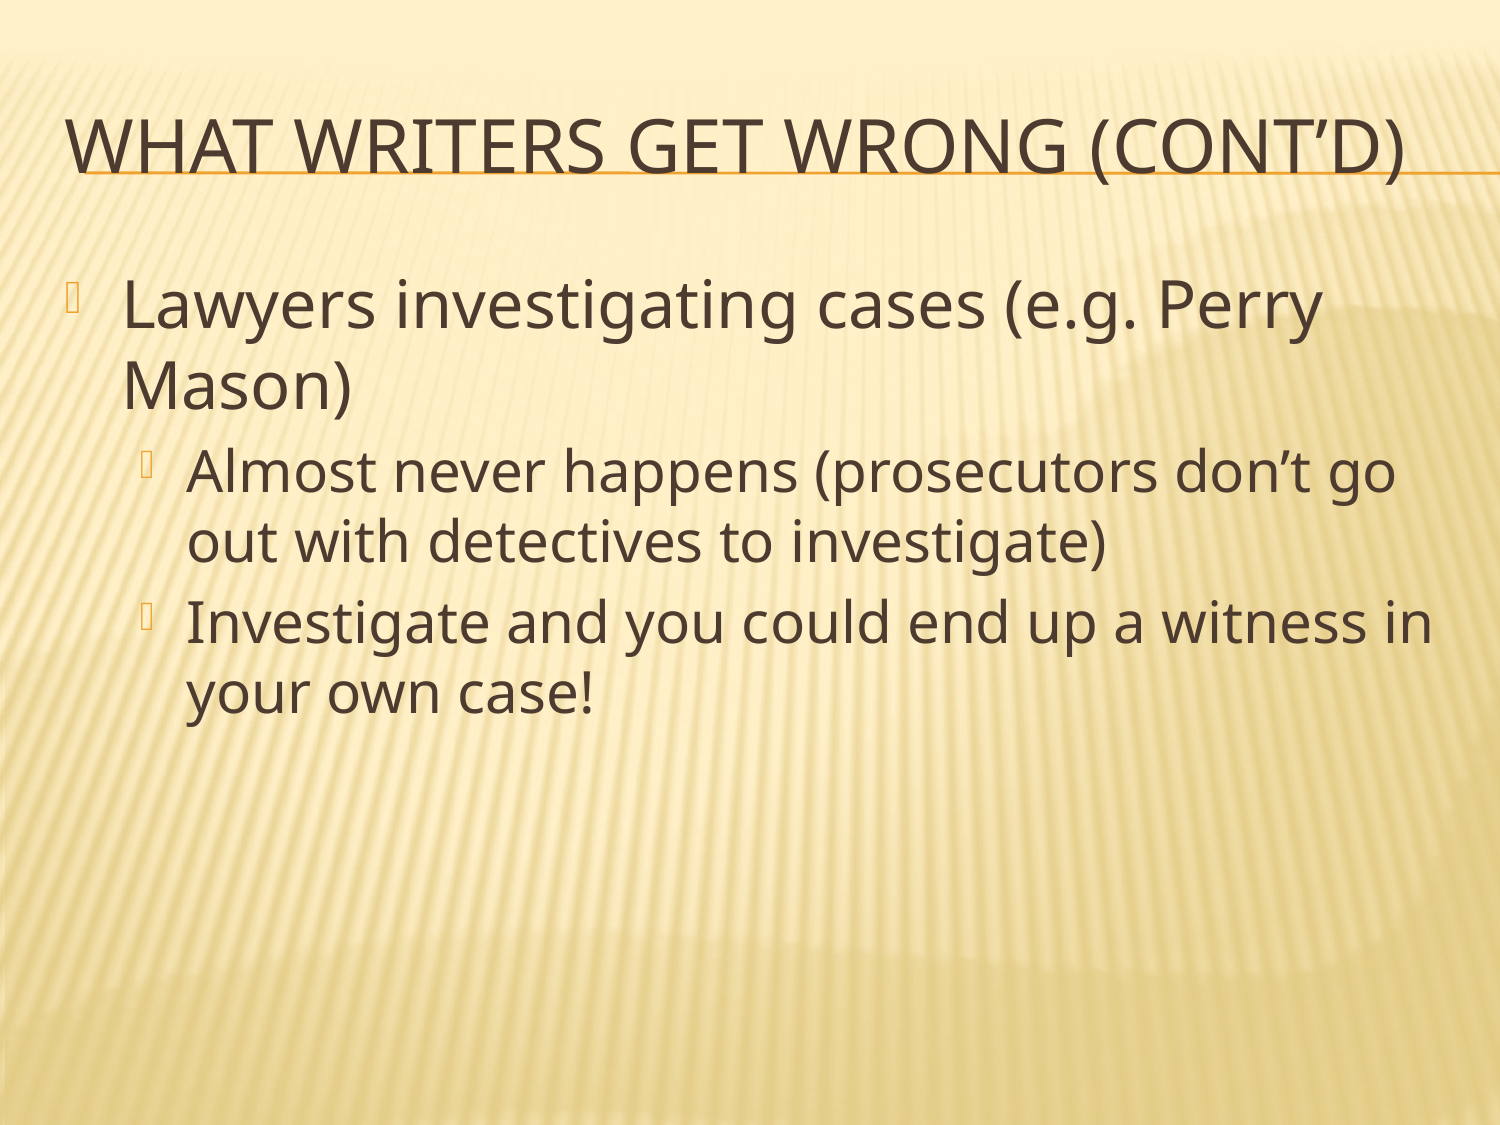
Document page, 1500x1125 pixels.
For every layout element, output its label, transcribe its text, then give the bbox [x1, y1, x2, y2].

title What Writers Get Wrong (cont’d) [50, 75, 1475, 213]
list Lawyers investigating cases (e.g. Perry Mason) Almost never happens (prosecutors don’t go out with detectives to investigate) Investigate and you could end up a witness in your own case! [50, 254, 1475, 998]
